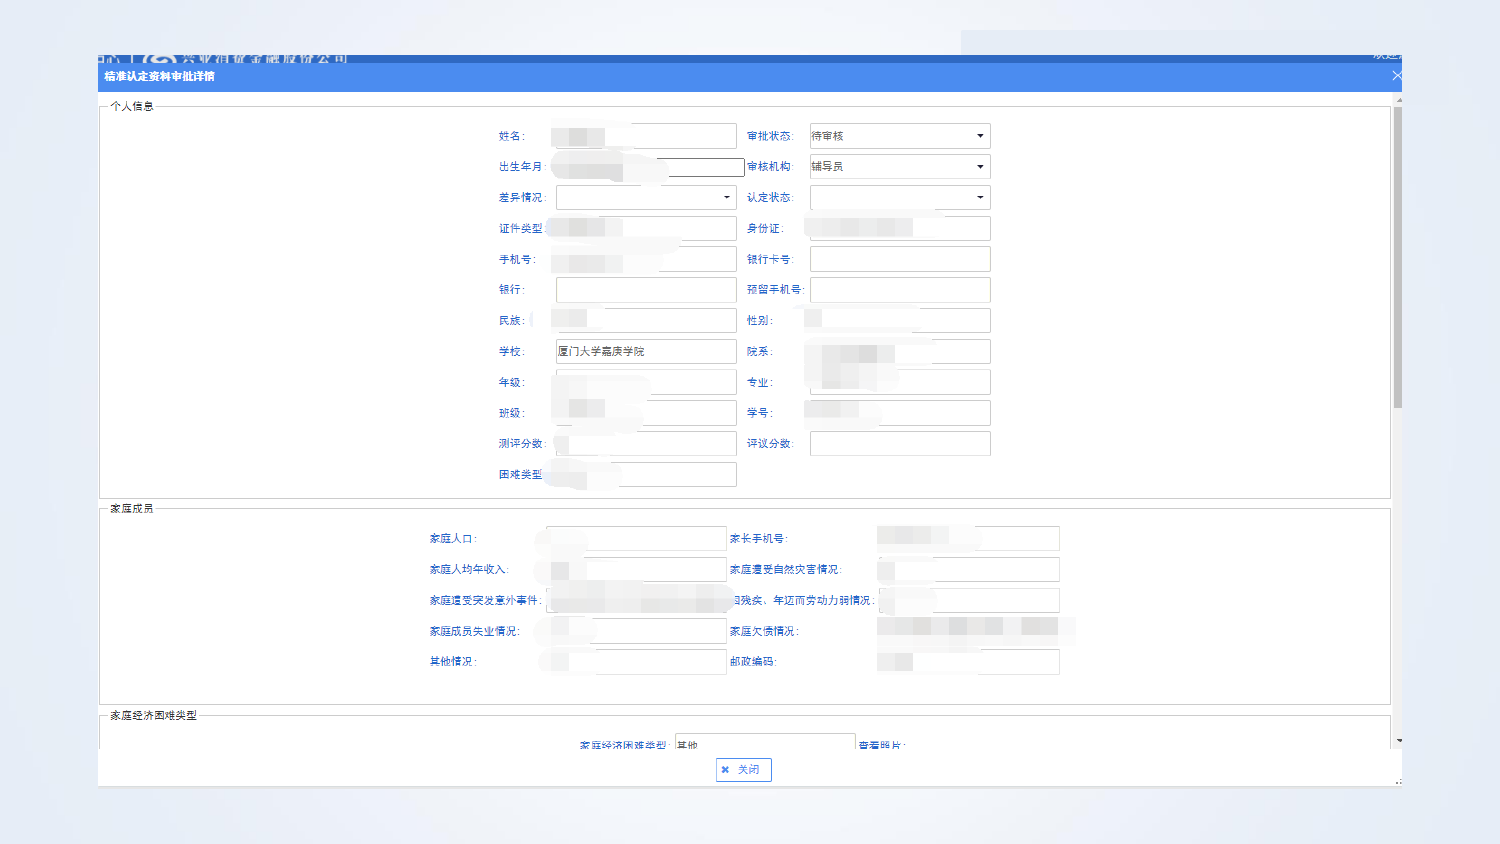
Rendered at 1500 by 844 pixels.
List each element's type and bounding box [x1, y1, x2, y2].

picture [0, 0, 1500, 844]
text_box [961, 30, 1449, 105]
